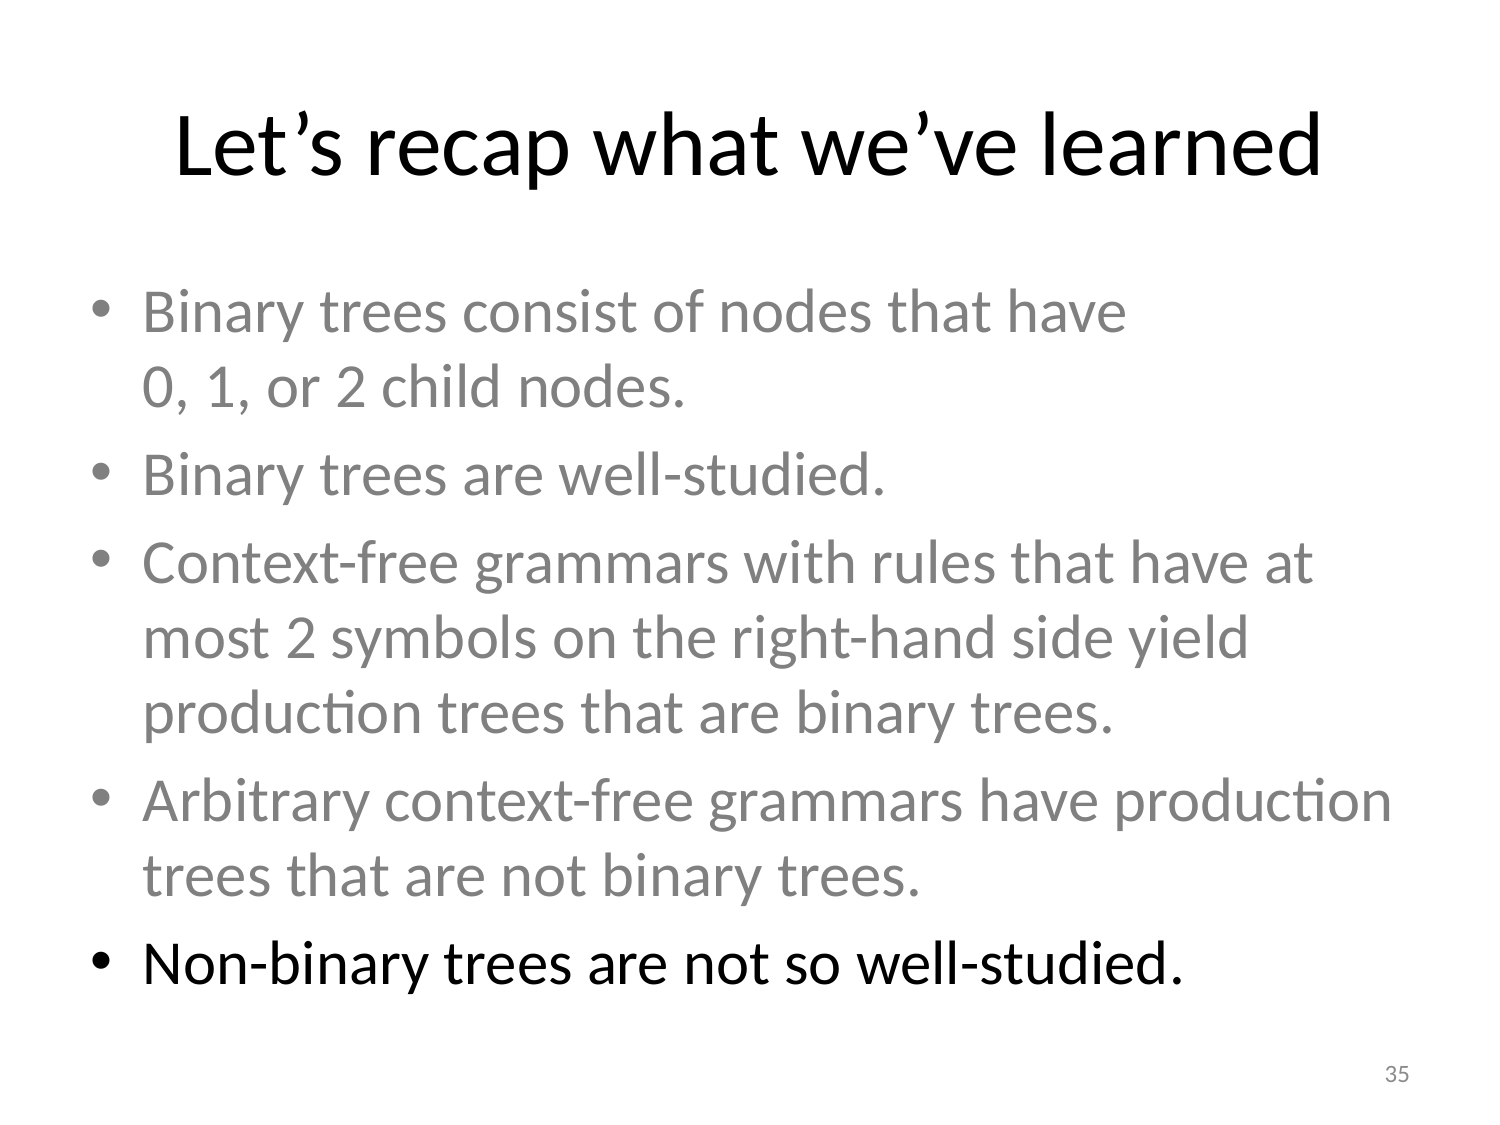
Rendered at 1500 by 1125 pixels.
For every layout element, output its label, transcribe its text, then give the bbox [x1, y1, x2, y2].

slide_number 35 [1074, 1042, 1425, 1103]
list Binary trees consist of nodes that have 0, 1, or 2 child nodes. Binary trees are well-studied. Context-free grammars with rules that have at most 2 symbols on the right-hand side yield production trees that are binary trees. Arbitrary context-free grammars have production trees that are not binary trees. Non-binary trees are not so well-studied. [75, 262, 1425, 1005]
title Let’s recap what we’ve learned [75, 45, 1425, 233]
